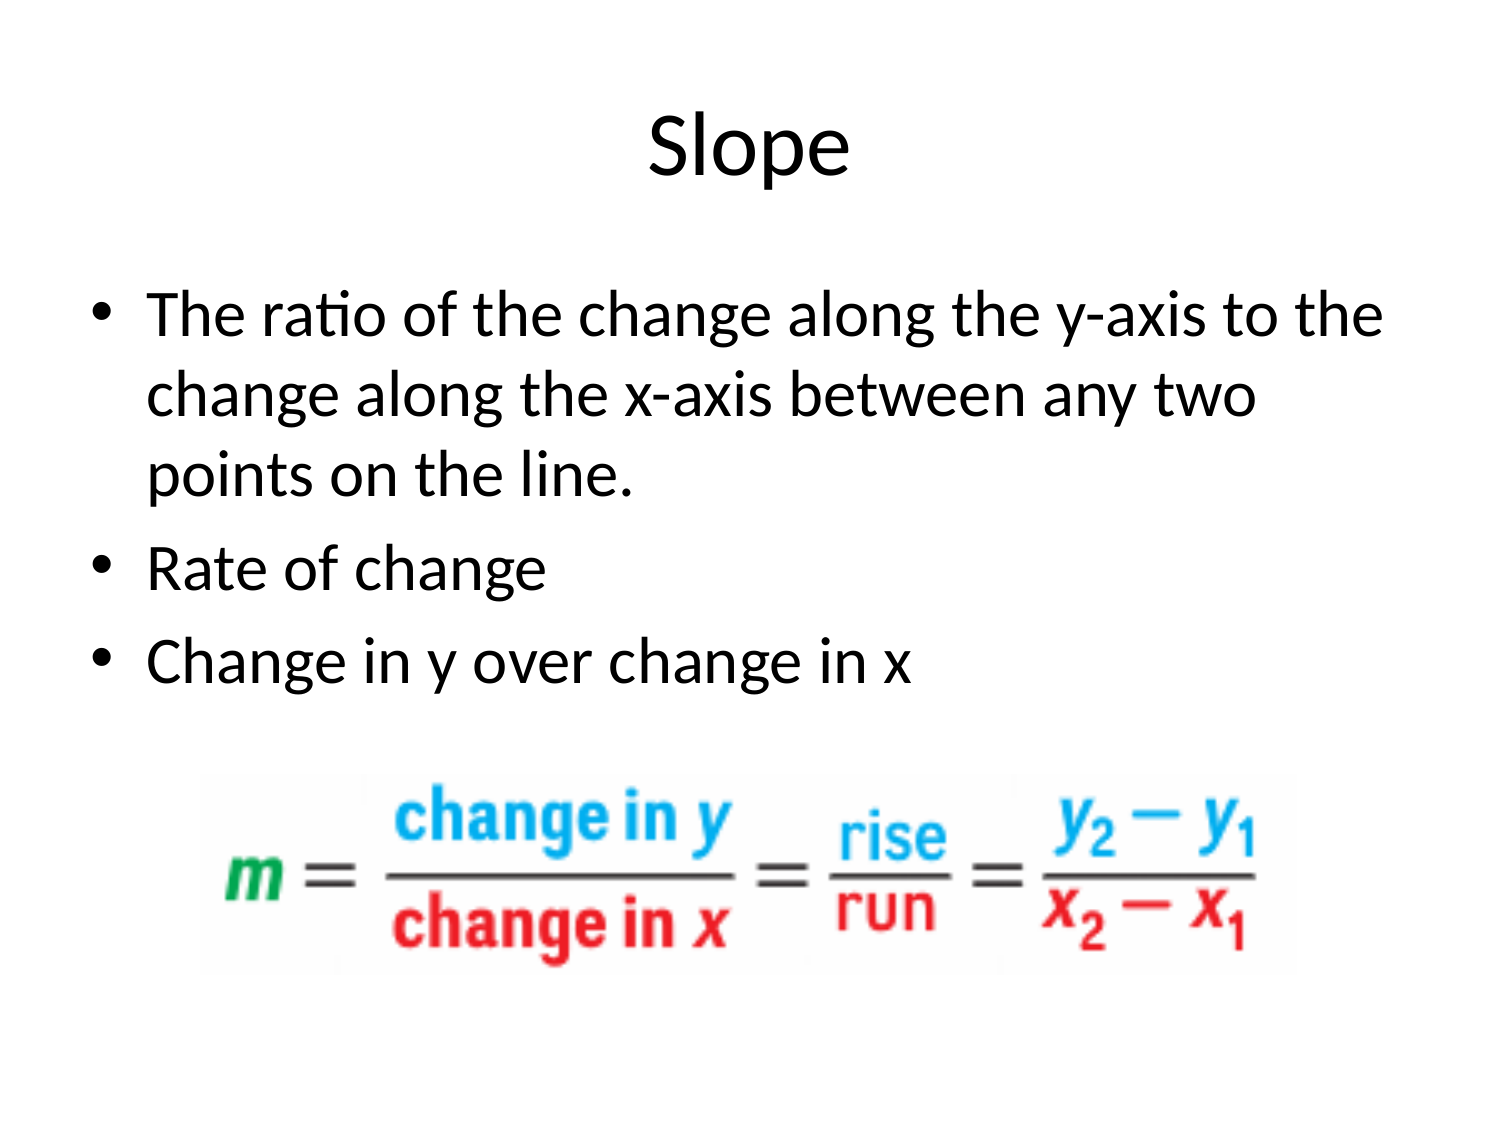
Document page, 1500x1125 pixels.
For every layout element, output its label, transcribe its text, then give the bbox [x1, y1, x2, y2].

title Slope [75, 45, 1425, 233]
list The ratio of the change along the y-axis to the change along the x-axis between any two points on the line. Rate of change Change in y over change in x [75, 262, 1425, 1005]
picture [199, 774, 1297, 976]
